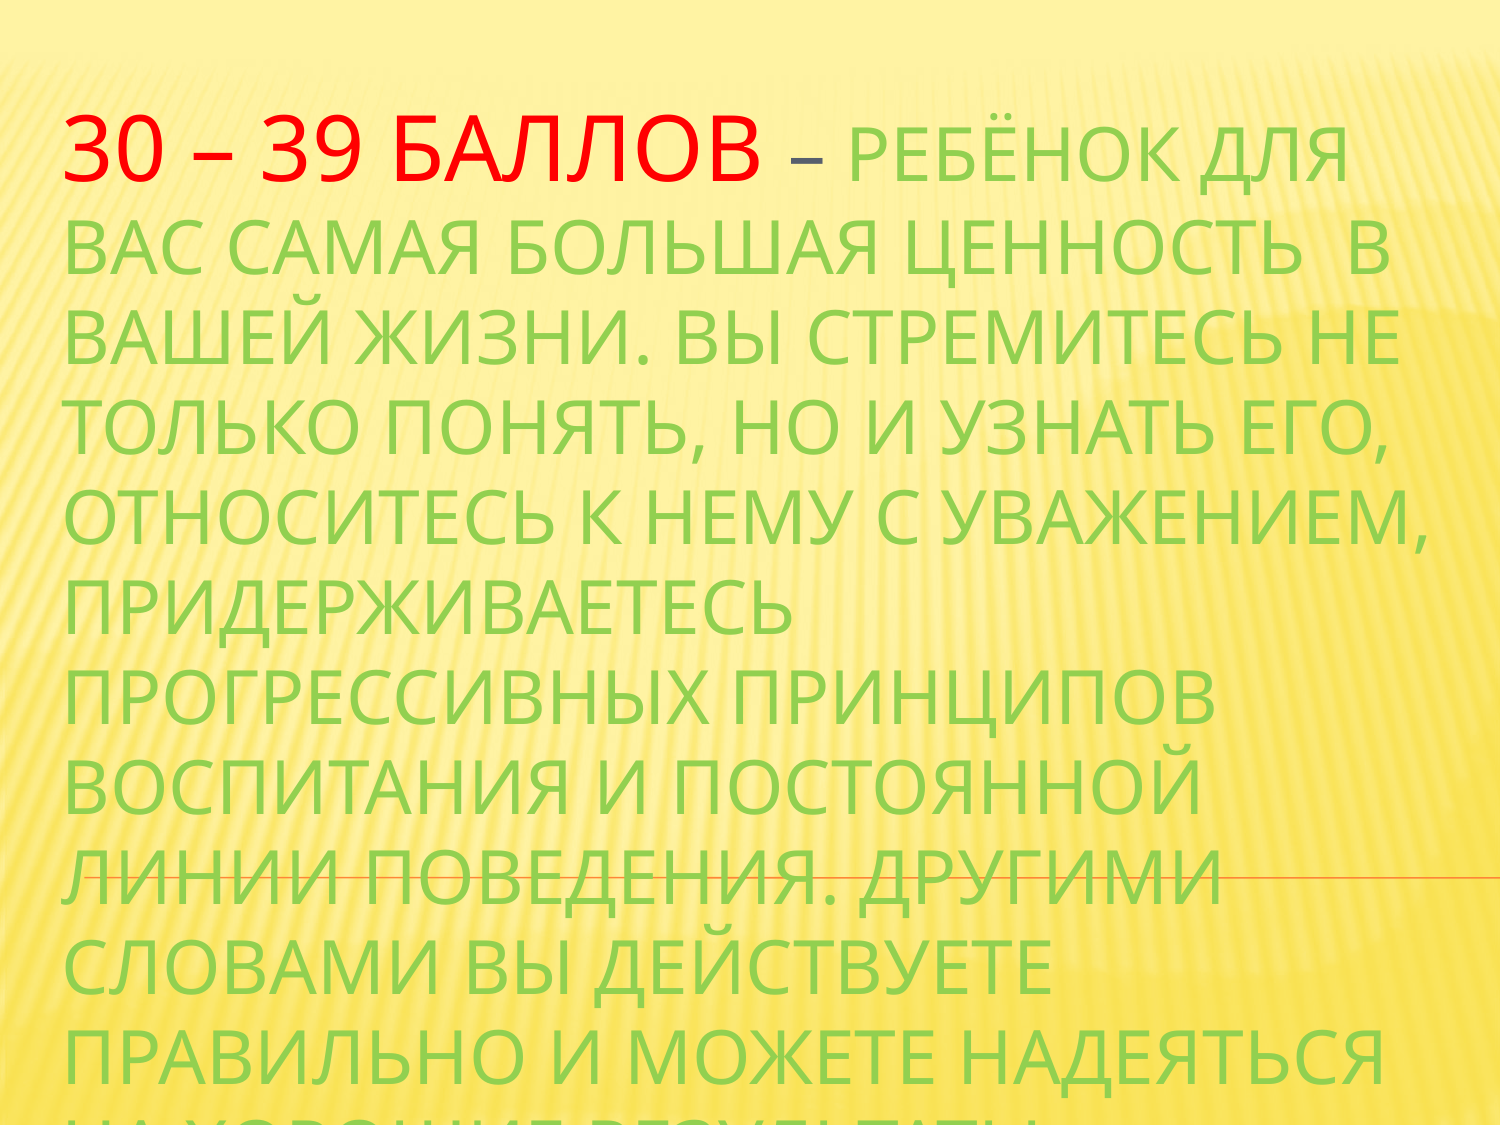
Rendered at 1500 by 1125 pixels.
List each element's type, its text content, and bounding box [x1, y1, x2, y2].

title 30 – 39 баллов – ребёнок для вас самая большая ценность в вашей жизни. Вы стремитесь не только понять, но и узнать его, относитесь к нему с уважением, придерживаетесь прогрессивных принципов воспитания и постоянной линии поведения. Другими словами вы действуете правильно и можете надеяться на хорошие результаты. [46, 82, 1454, 481]
